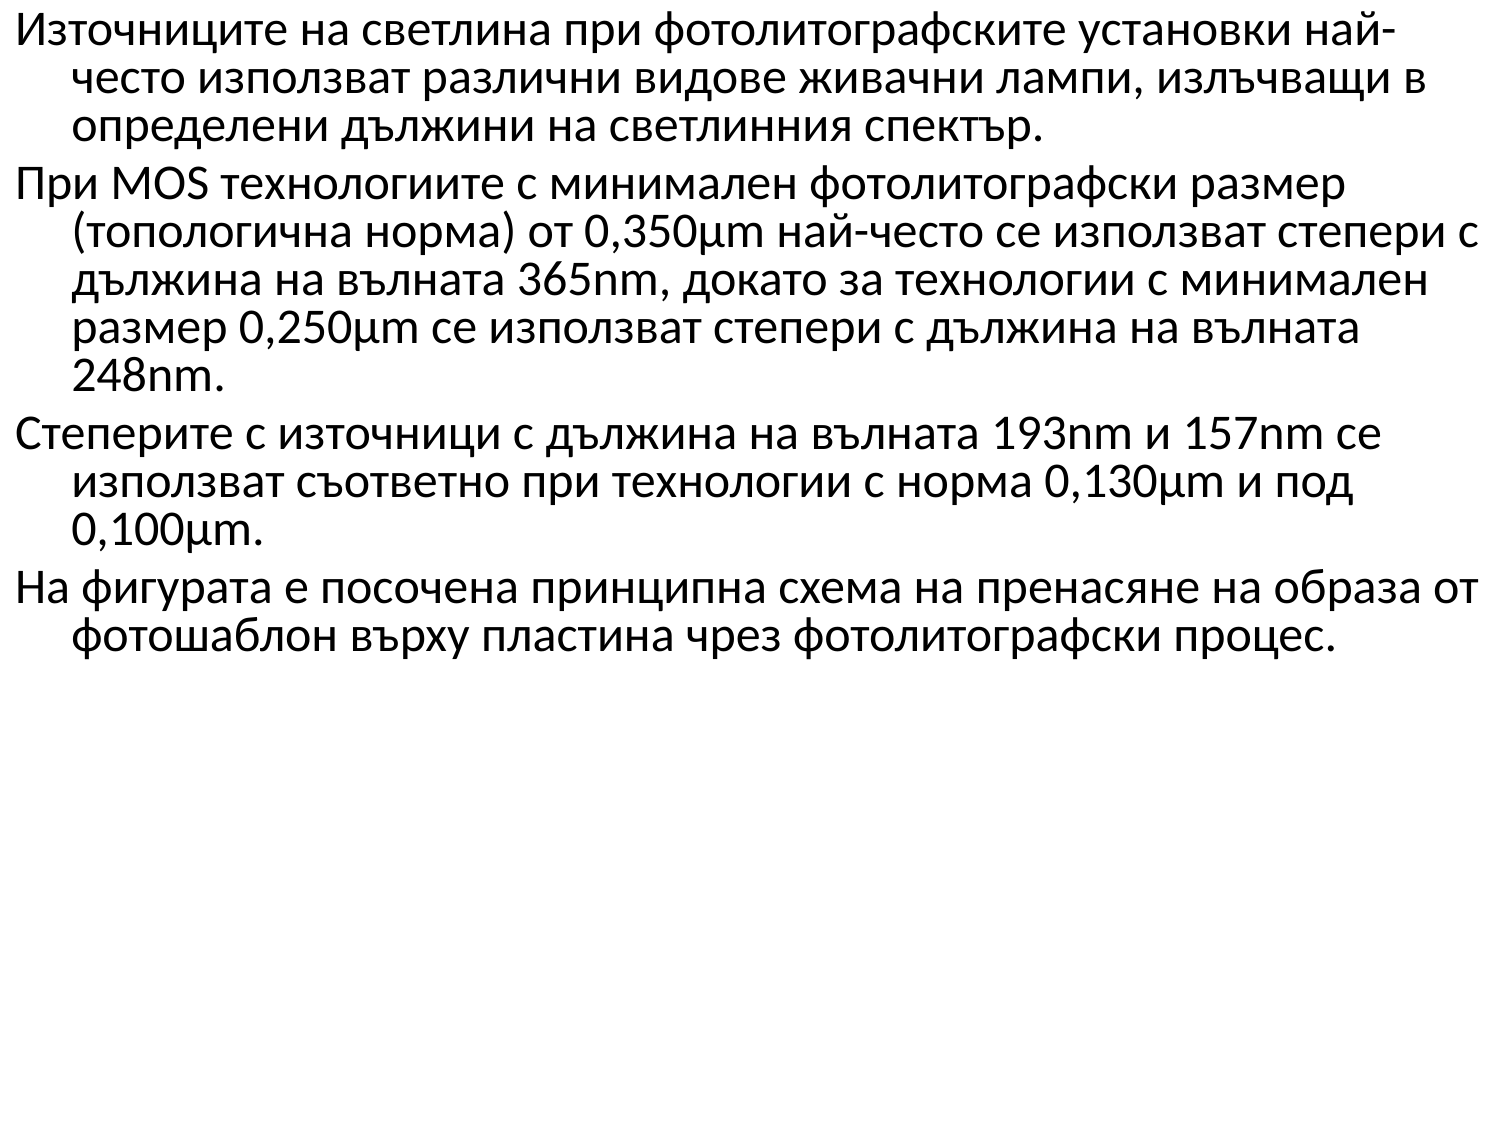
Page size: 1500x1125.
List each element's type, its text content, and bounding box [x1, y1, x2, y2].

list Източниците на светлина при фотолитографските установки най-често използват различни видове живачни лампи, излъчващи в определени дължини на светлинния спектър. При MOS технологиите с минимален фотолитографски размер (топологична норма) от 0,350µm най-често се използват степери с дължина на вълната 365nm, докато за технологии с минимален размер 0,250µm се използват степери с дължина на вълната 248nm. Степерите с източници с дължина на вълната 193nm и 157nm се използват съответно при технологии с норма 0,130µm и под 0,100µm. На фигурата е посочена принципна схема на пренасяне на образа от фотошаблон върху пластина чрез фотолитографски процес. [0, 0, 1500, 1125]
